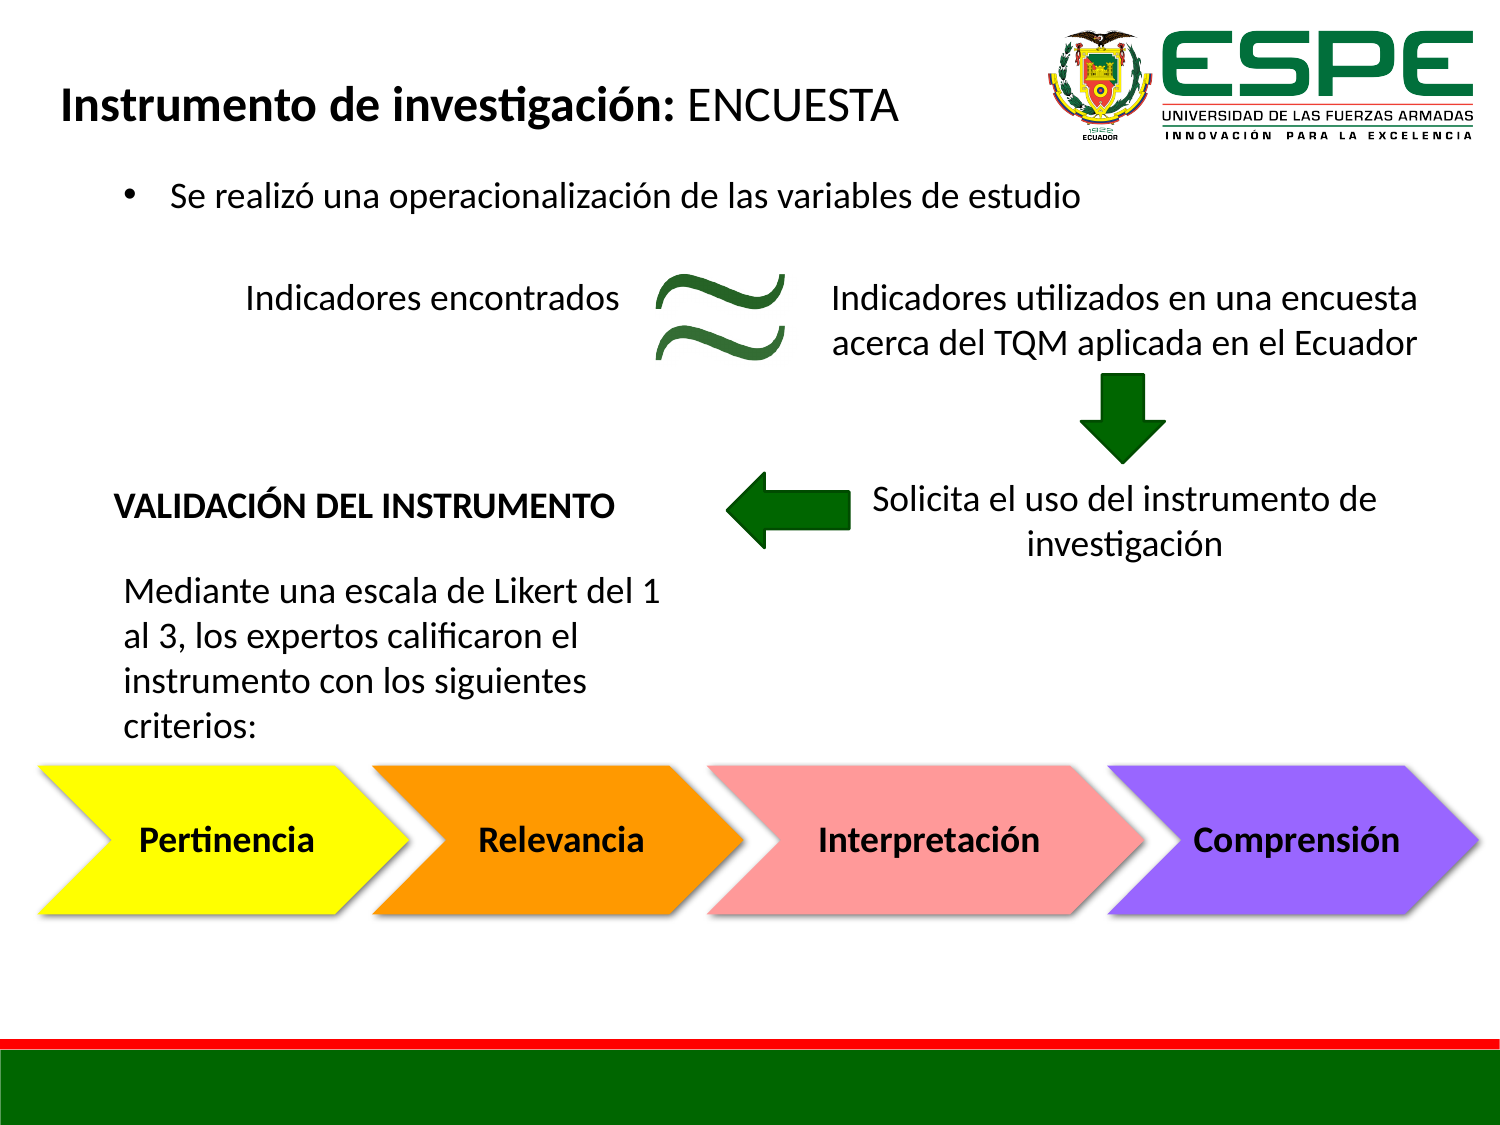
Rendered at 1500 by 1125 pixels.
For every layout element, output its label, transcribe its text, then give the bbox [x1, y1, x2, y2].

text_box Indicadores encontrados [230, 265, 621, 326]
text_box [725, 471, 851, 550]
picture [622, 264, 802, 368]
text_box Instrumento de investigación: ENCUESTA [46, 63, 997, 139]
text_box Mediante una escala de Likert del 1 al 3, los expertos calificaron el instrumento con los siguientes criterios: [108, 558, 692, 692]
picture [1048, 29, 1473, 141]
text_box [36, 695, 1480, 985]
text_box Indicadores utilizados en una encuesta acerca del TQM aplicada en el Ecuador [808, 265, 1450, 371]
text_box [1079, 373, 1167, 465]
text_box Solicita el uso del instrumento de investigación [851, 466, 1399, 572]
text_box Se realizó una operacionalización de las variables de estudio [108, 163, 1247, 224]
text_box VALIDACIÓN DEL INSTRUMENTO [46, 474, 692, 534]
